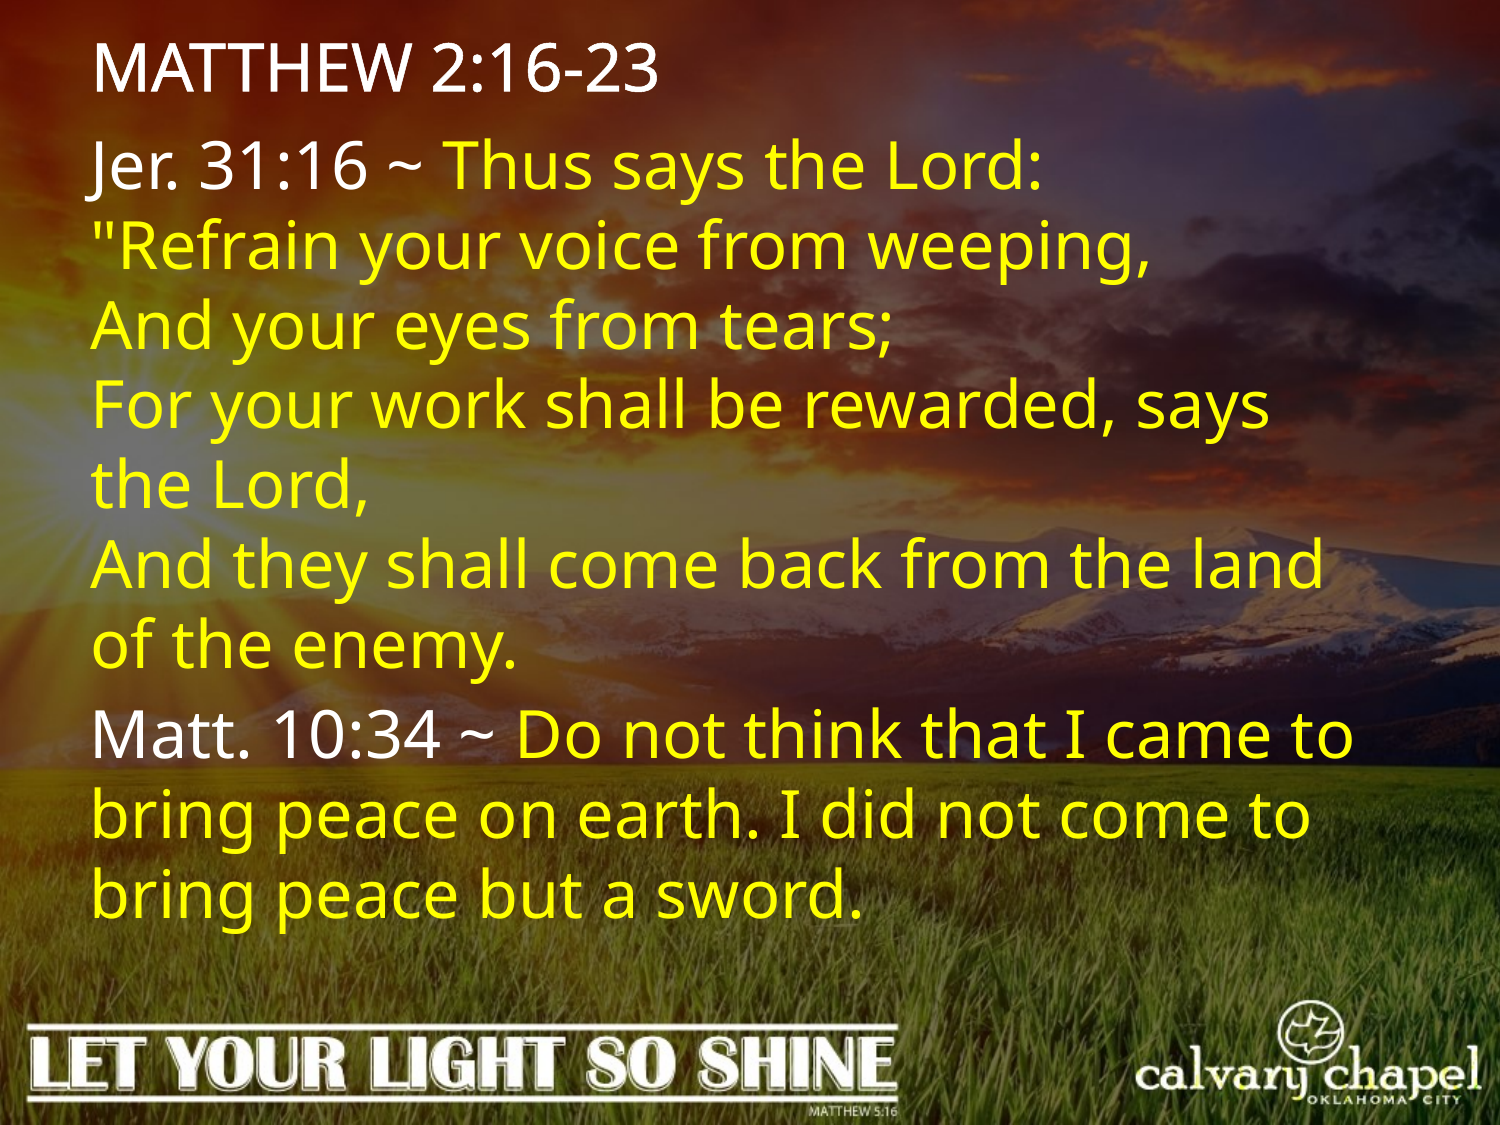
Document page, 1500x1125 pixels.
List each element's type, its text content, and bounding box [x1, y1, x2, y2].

picture [0, 0, 1500, 1125]
text_box Matt. 10:34 ~ Do not think that I came to bring peace on earth. I did not come to bring peace but a sword. [75, 684, 1400, 940]
text_box MATTHEW 2:16-23 [75, 17, 1354, 112]
text_box Jer. 31:16 ~ Thus says the Lord: "Refrain your voice from weeping, And your eyes from tears; For your work shall be rewarded, says the Lord, And they shall come back from the land of the enemy. [75, 115, 1400, 684]
